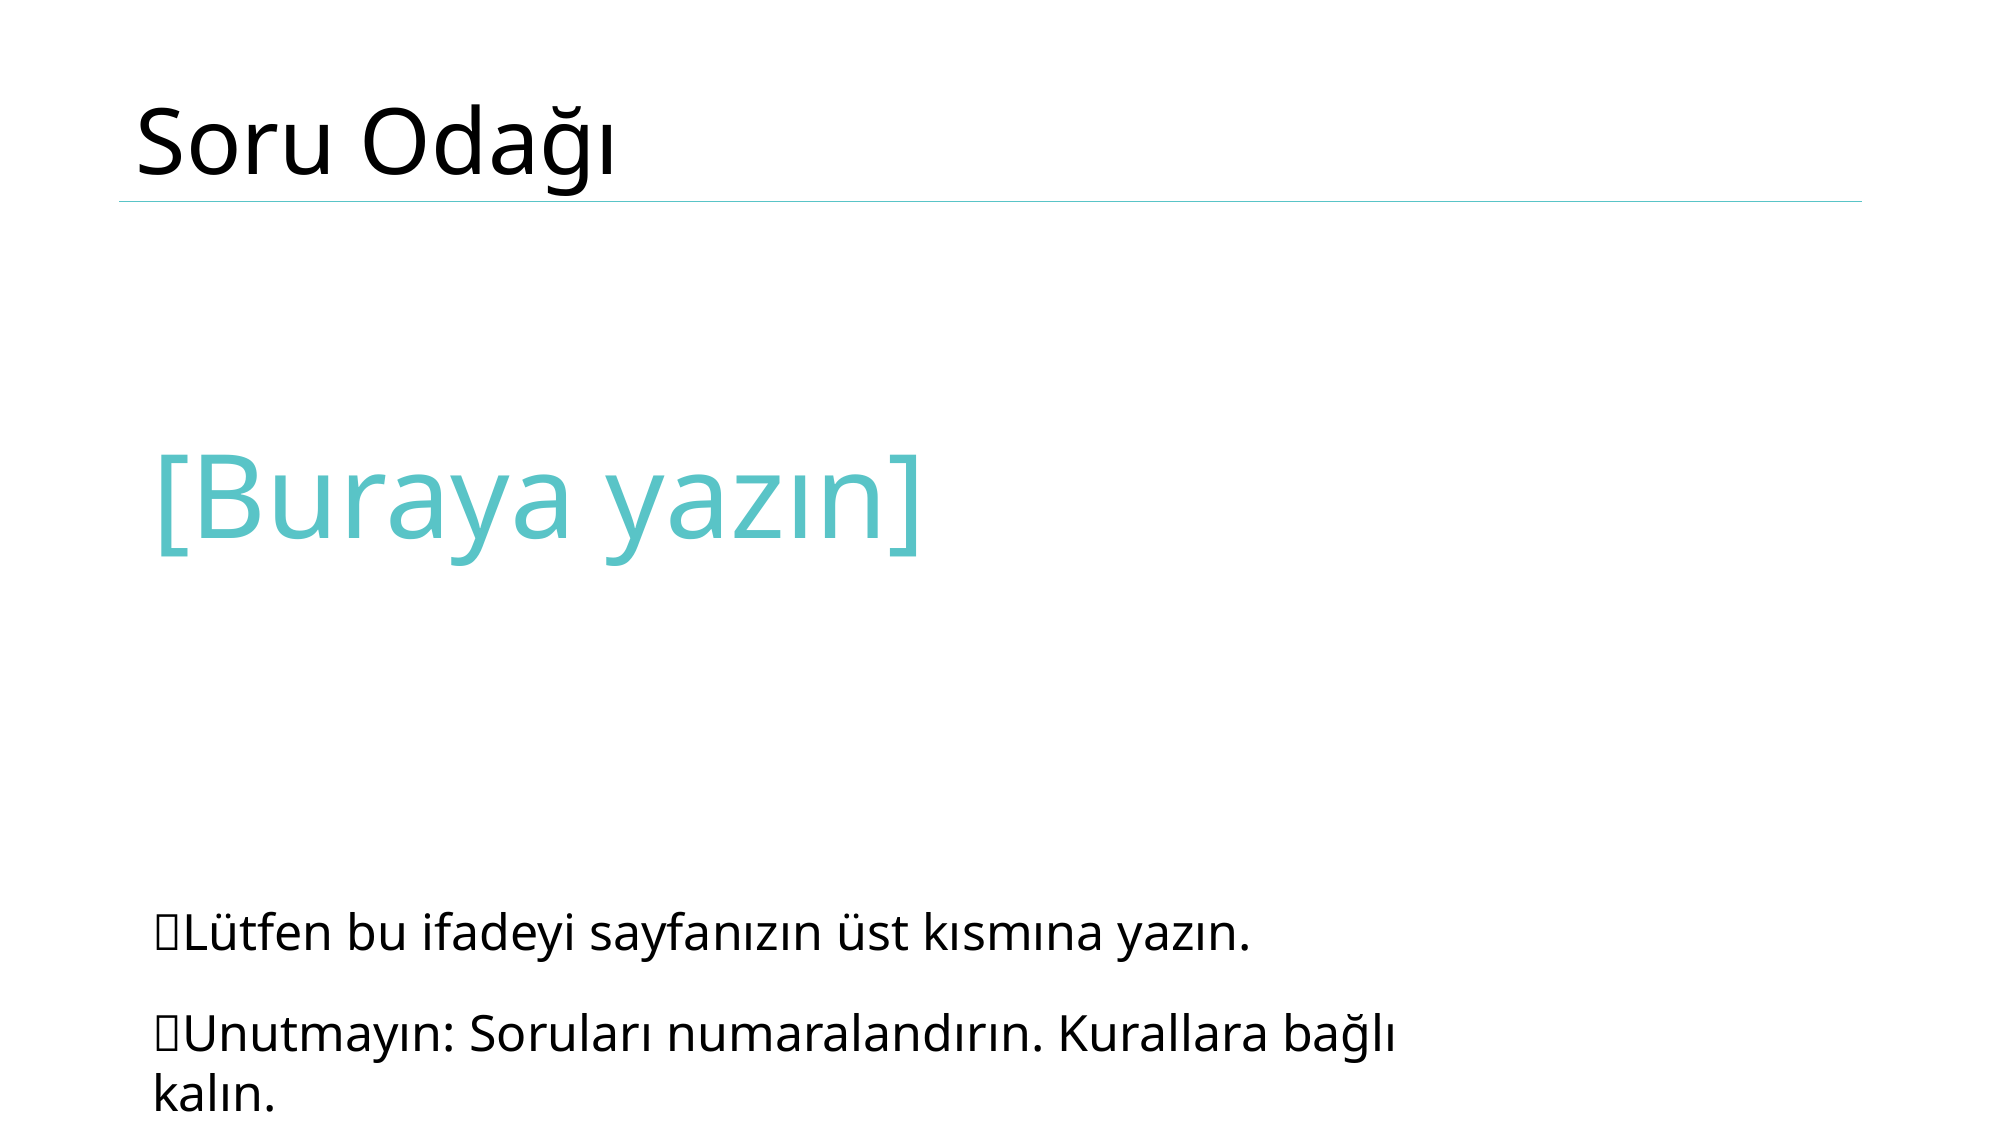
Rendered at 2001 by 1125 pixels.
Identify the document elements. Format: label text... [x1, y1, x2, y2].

title Soru Odağı [120, 36, 1846, 254]
text_box Unutmayın: Soruları numaralandırın. Kurallara bağlı kalın. [137, 994, 1483, 1125]
text_box Lütfen bu ifadeyi sayfanızın üst kısmına yazın. [137, 892, 1446, 968]
list [Buraya yazın] [137, 430, 1863, 587]
